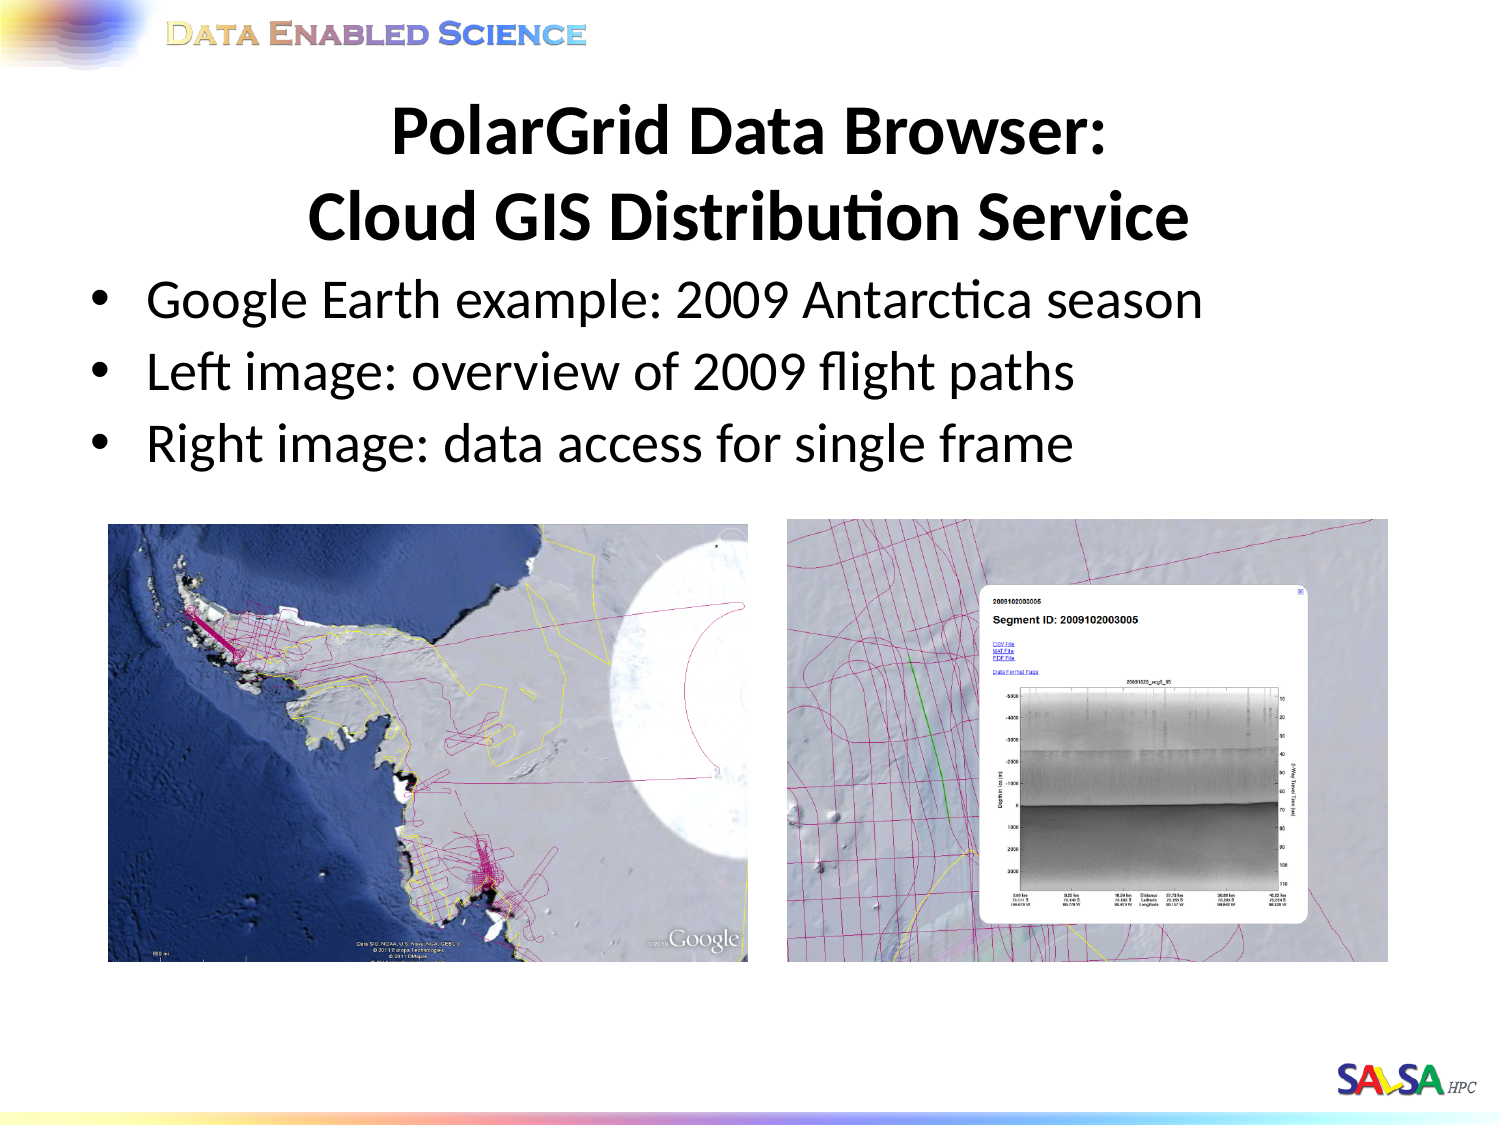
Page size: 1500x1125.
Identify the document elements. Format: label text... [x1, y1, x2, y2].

picture [108, 524, 748, 962]
picture [787, 519, 1388, 962]
picture [1325, 1057, 1479, 1100]
picture [0, 1112, 1500, 1125]
title PolarGrid Data Browser: Cloud GIS Distribution Service [75, 75, 1425, 262]
list Google Earth example: 2009 Antarctica season Left image: overview of 2009 flight paths Right image: data access for single frame [75, 262, 1425, 513]
picture [0, 0, 593, 71]
